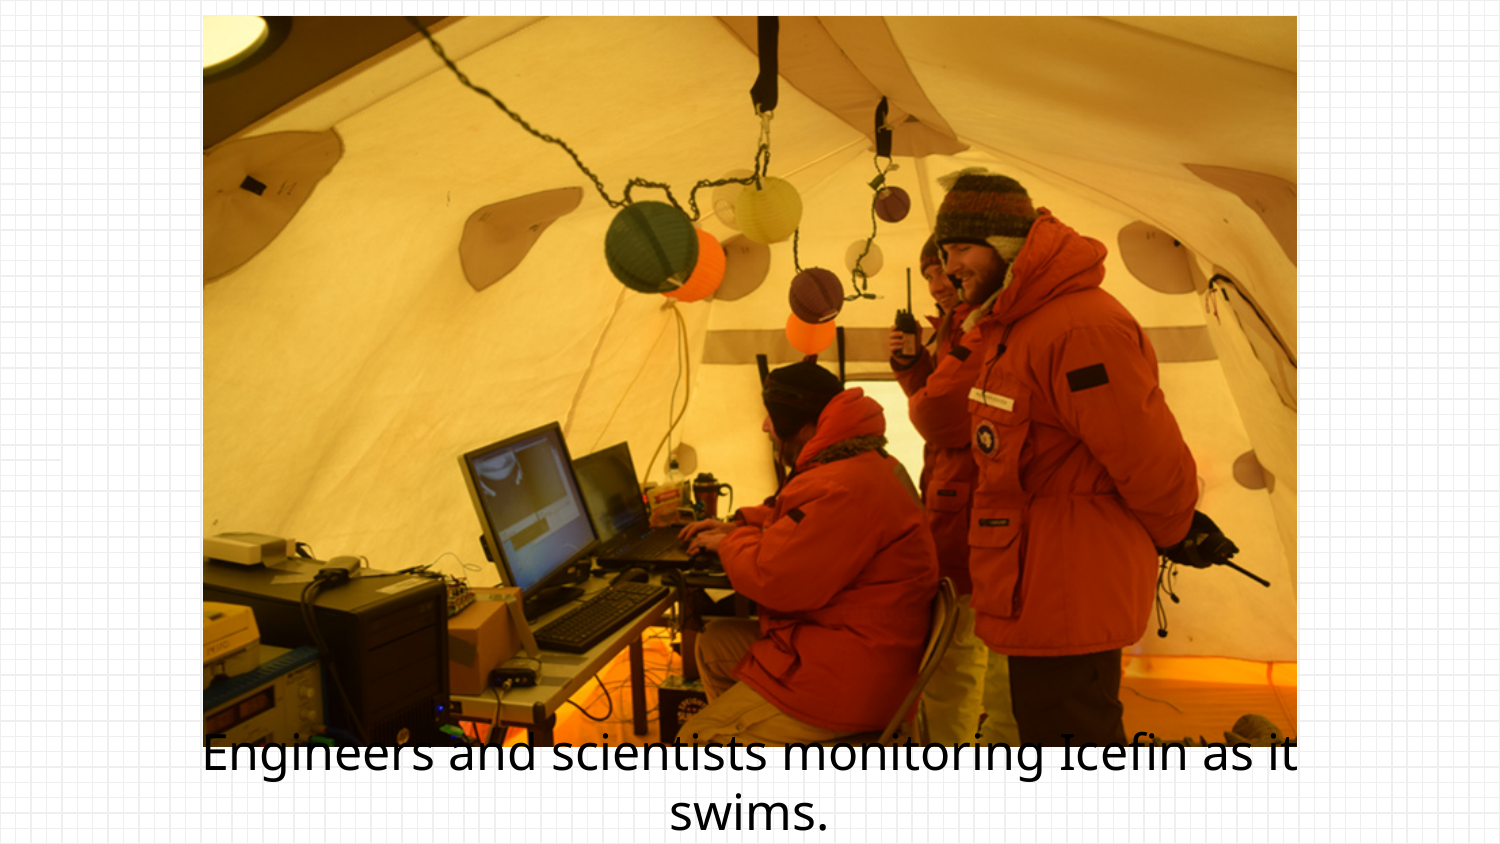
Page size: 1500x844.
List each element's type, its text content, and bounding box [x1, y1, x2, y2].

picture [203, 16, 1297, 748]
text_box Engineers and scientists monitoring Icefin as it swims. Image courtesy of Georgia Tech Research Institute. Photo credit: Jacob Buffo. [164, 746, 1335, 837]
